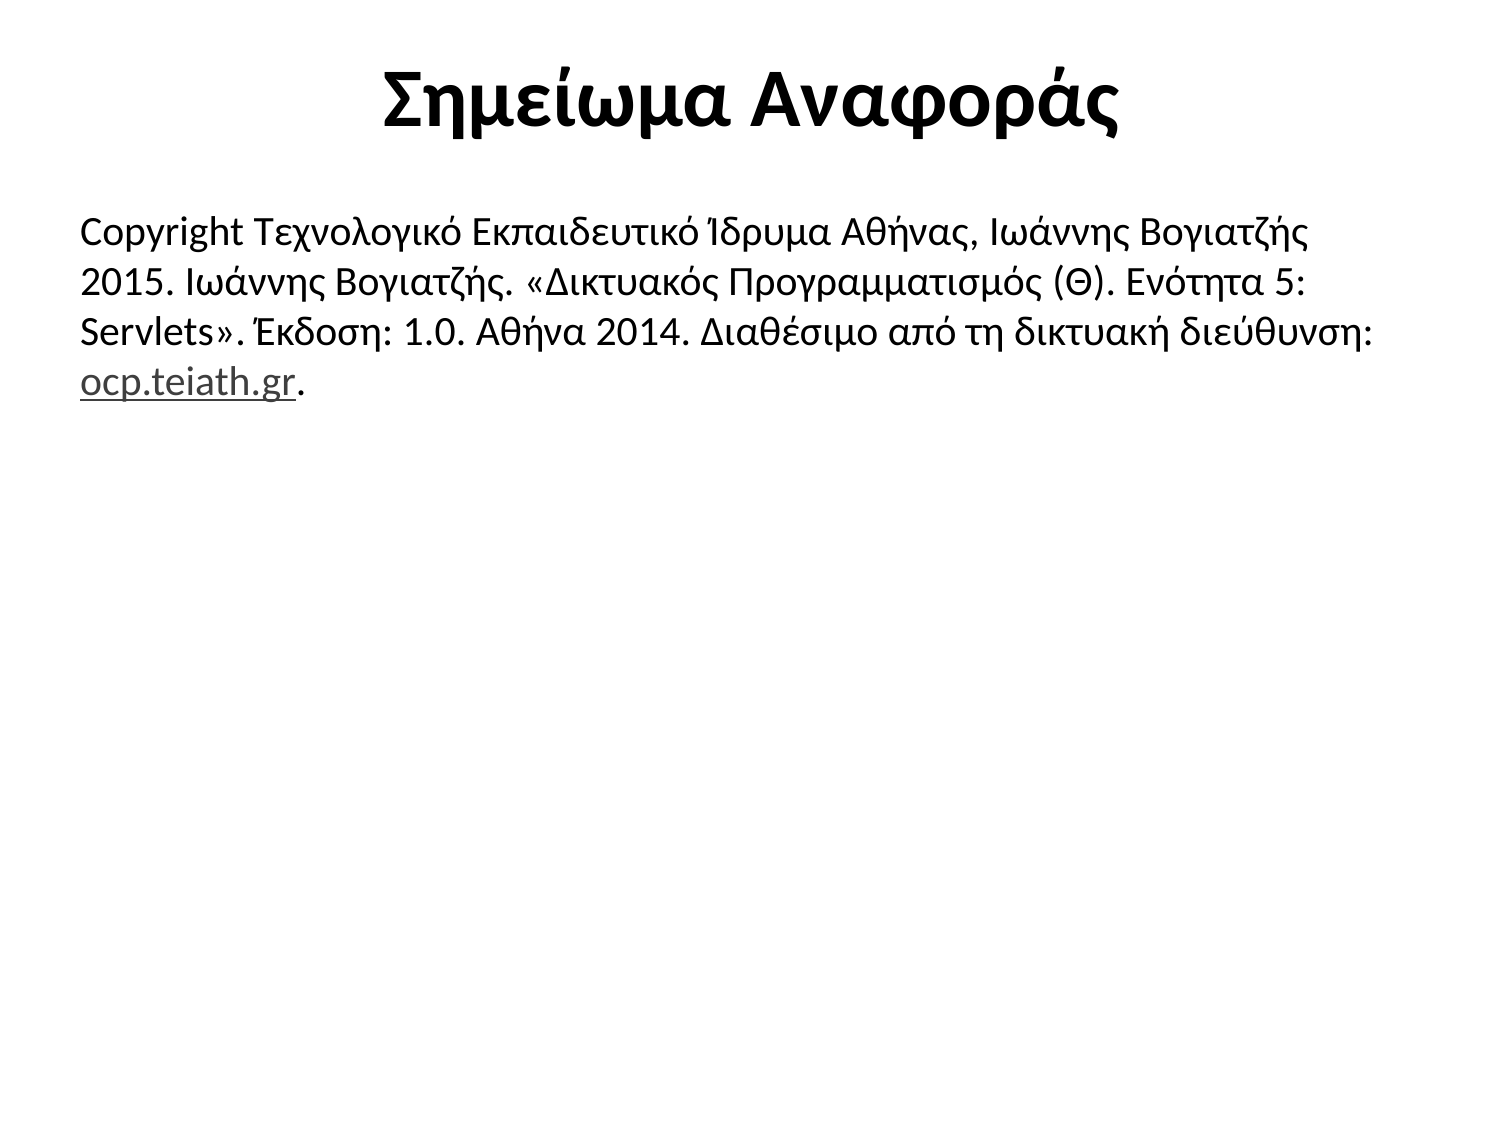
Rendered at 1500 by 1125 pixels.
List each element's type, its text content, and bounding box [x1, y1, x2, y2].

title Σημείωμα Αναφοράς [76, 19, 1427, 169]
list Copyright Τεχνολογικό Εκπαιδευτικό Ίδρυμα Αθήνας, Ιωάννης Βογιατζής 2015. Ιωάννης Βογιατζής. «Δικτυακός Προγραμματισμός (Θ). Ενότητα 5: Servlets». Έκδοση: 1.0. Αθήνα 2014. Διαθέσιμο από τη δικτυακή διεύθυνση: ocp.teiath.gr. [64, 196, 1415, 1024]
